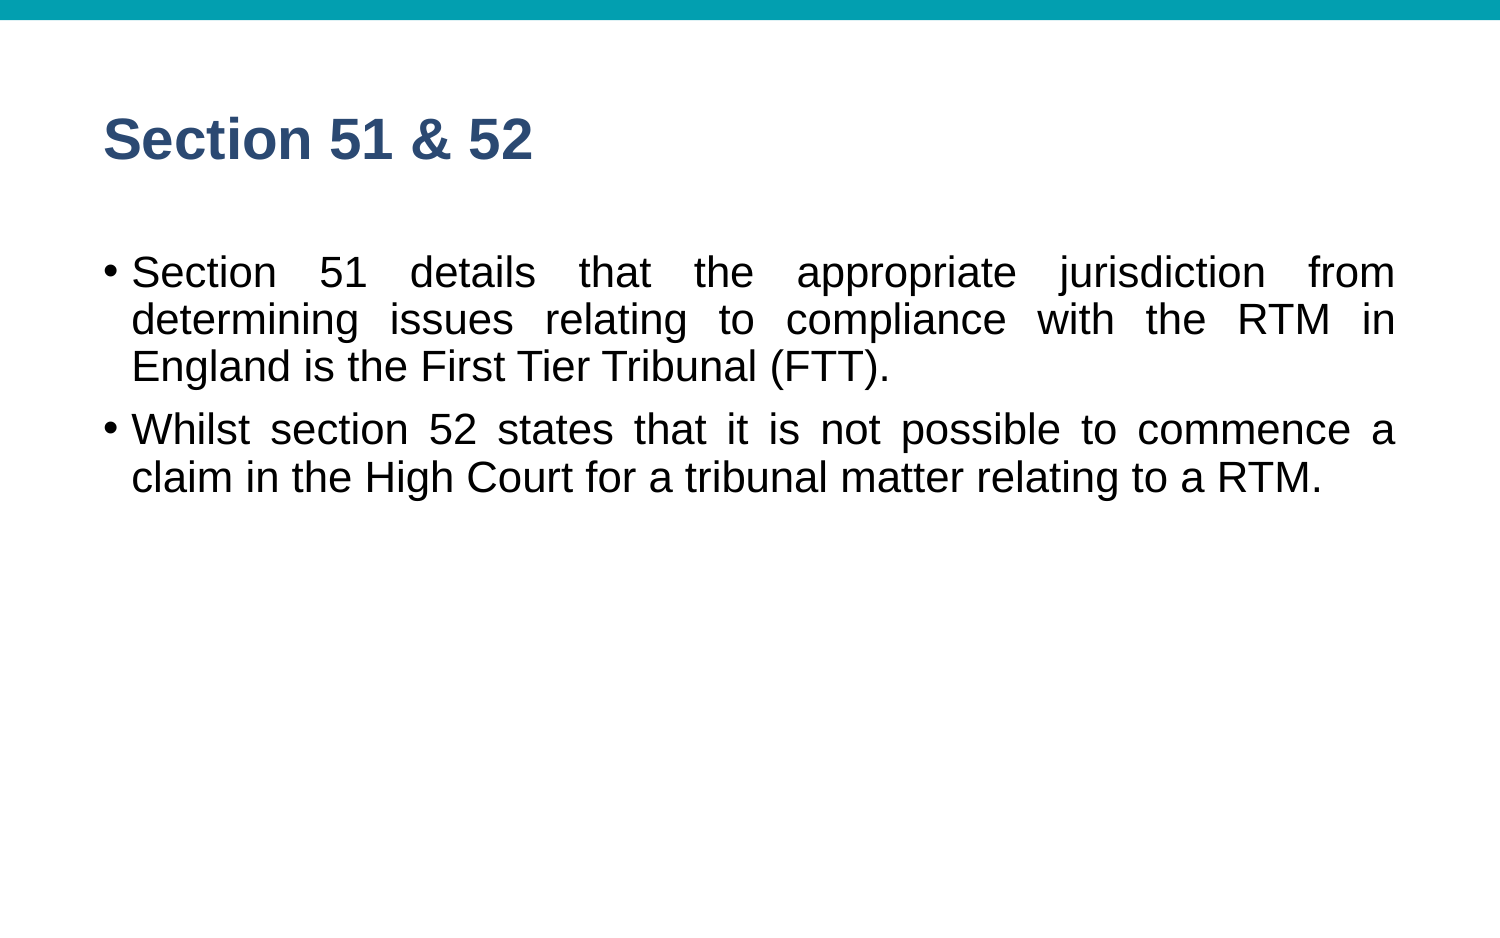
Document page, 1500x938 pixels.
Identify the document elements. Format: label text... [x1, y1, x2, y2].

list Section 51 details that the appropriate jurisdiction from determining issues relating to compliance with the RTM in England is the First Tier Tribunal (FTT). Whilst section 52 states that it is not possible to commence a claim in the High Court for a tribunal matter relating to a RTM. [103, 249, 1397, 888]
title Section 51 & 52 [103, 49, 1397, 232]
